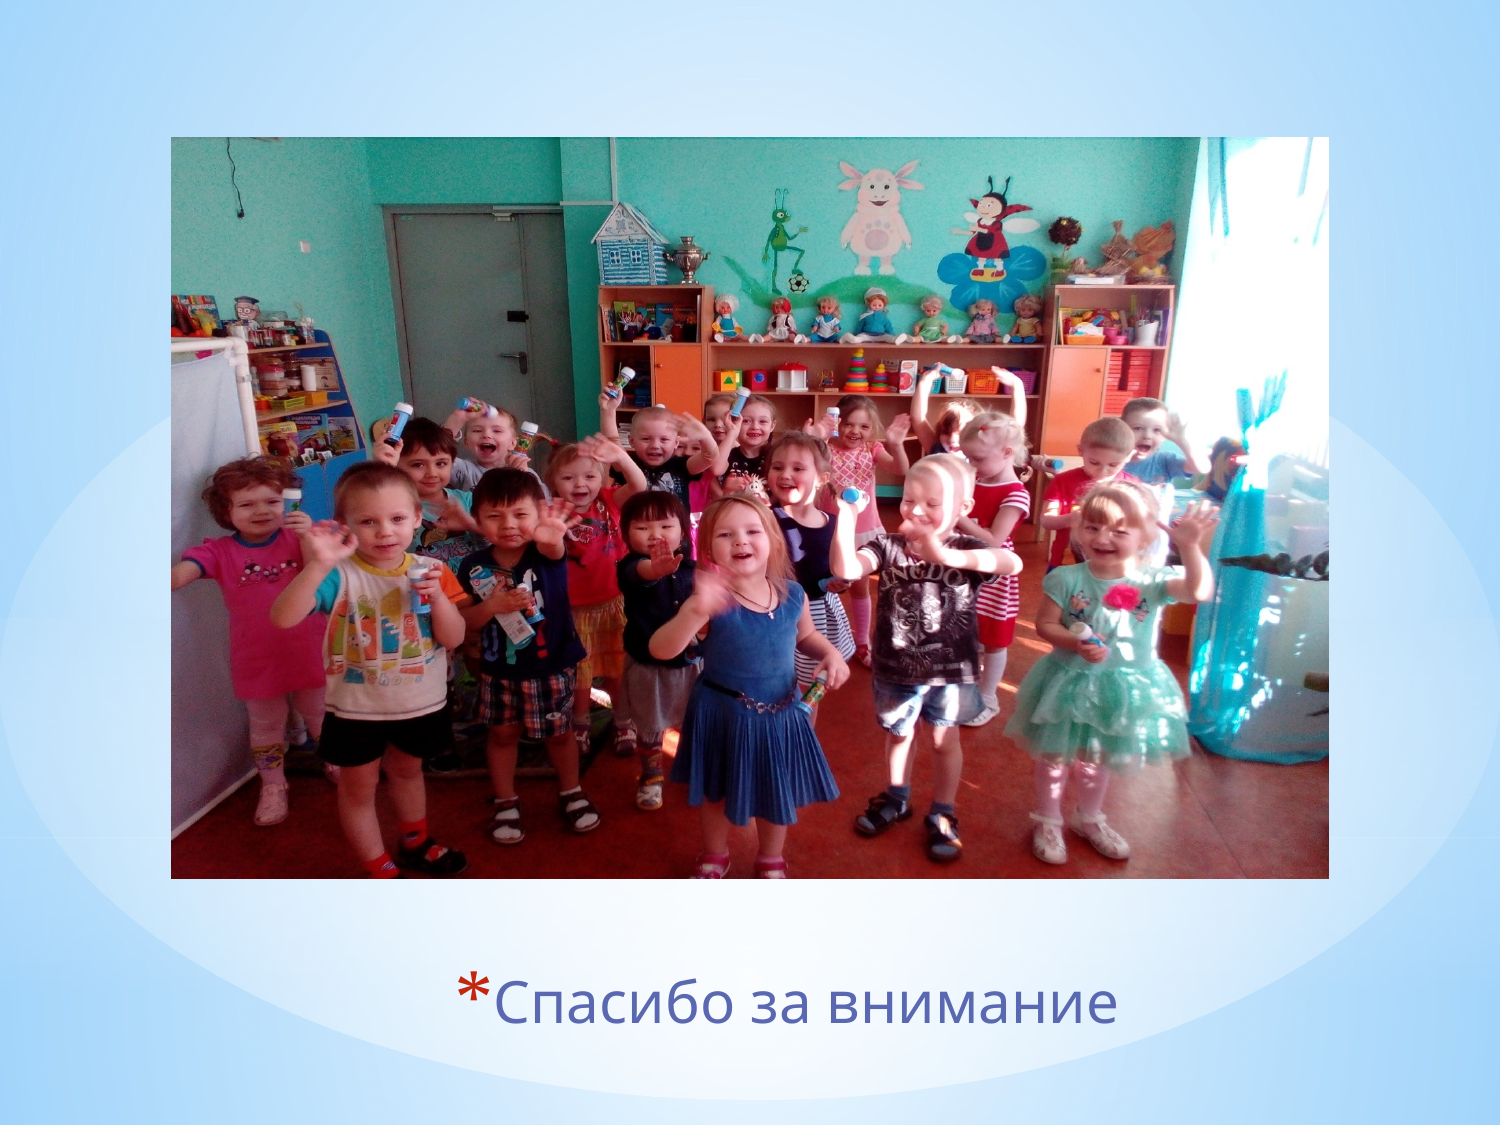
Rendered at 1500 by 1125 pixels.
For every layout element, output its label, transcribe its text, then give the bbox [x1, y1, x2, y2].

picture [170, 136, 1329, 879]
list Спасибо за внимание [324, 889, 1243, 1125]
